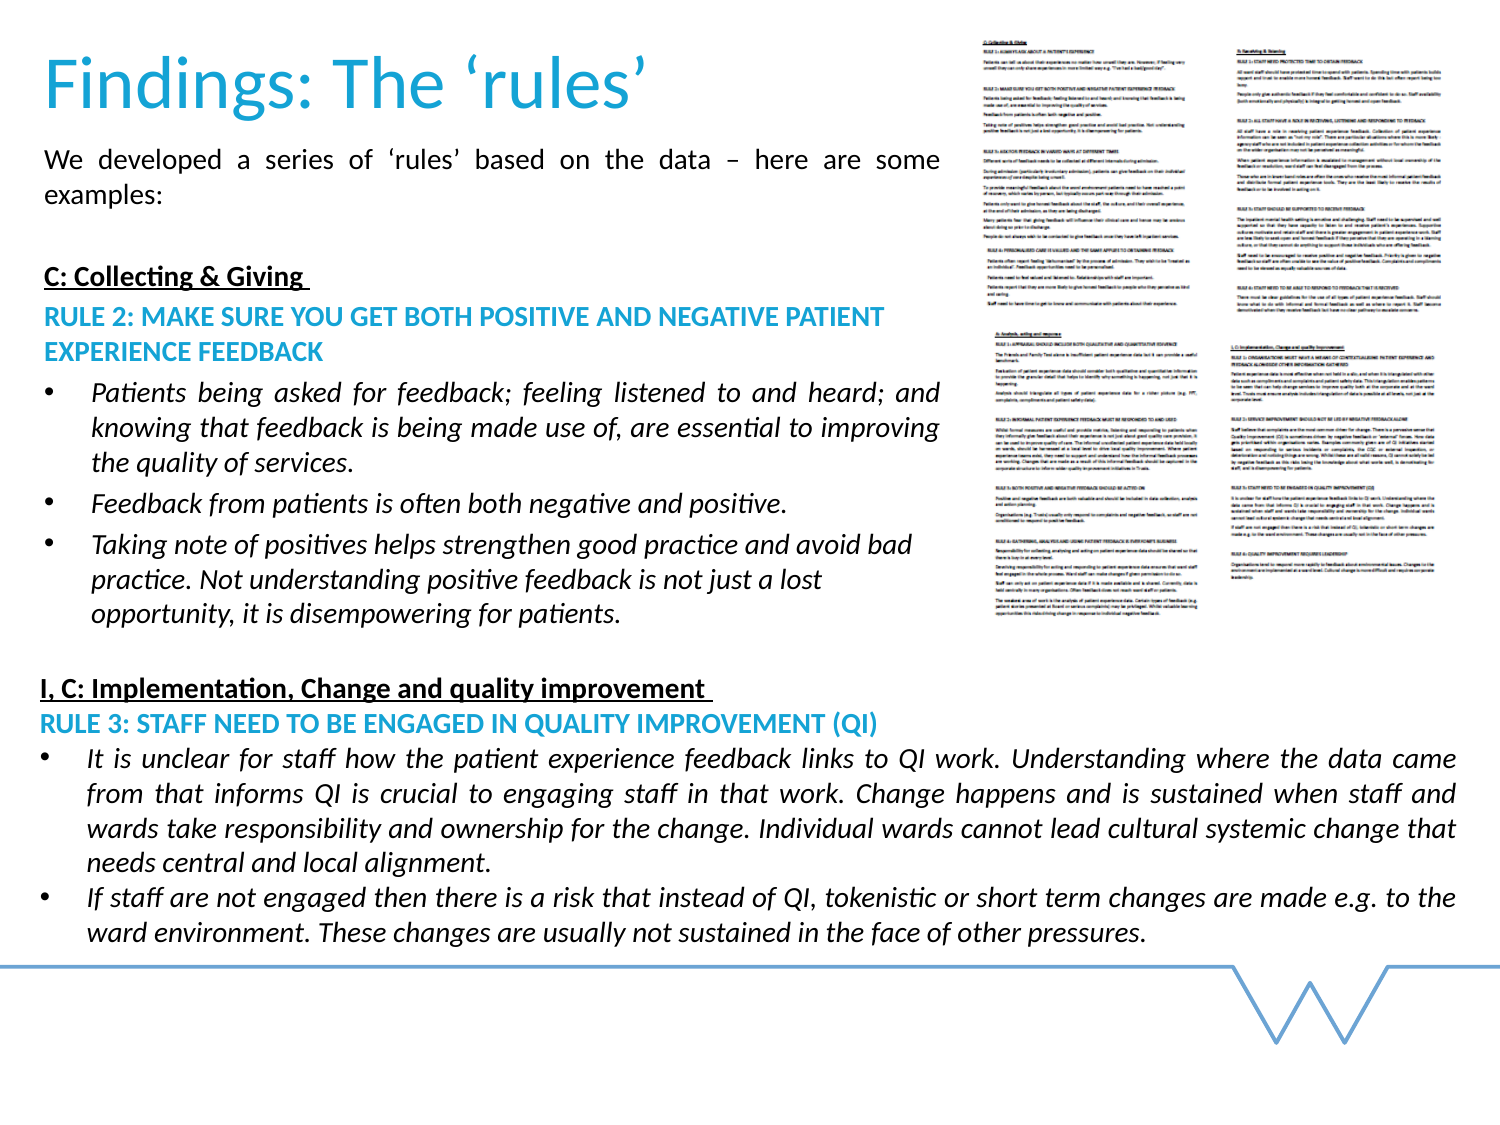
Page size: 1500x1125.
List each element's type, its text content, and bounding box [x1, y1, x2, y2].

list Findings: The ‘rules’ [29, 26, 691, 133]
text_box I, C: Implementation, Change and quality improvement RULE 3: STAFF NEED TO BE ENGAGED IN QUALITY IMPROVEMENT (QI) It is unclear for staff how the patient experience feedback links to QI work. Understanding where the data came from that informs QI is crucial to engaging staff in that work. Change happens and is sustained when staff and wards take responsibility and ownership for the change. Individual wards cannot lead cultural systemic change that needs central and local alignment. If staff are not engaged then there is a risk that instead of QI, tokenistic or short term changes are made e.g. to the ward environment. These changes are usually not sustained in the face of other pressures. [25, 661, 1473, 957]
picture [978, 28, 1460, 637]
list We developed a series of ‘rules’ based on the data – here are some examples: C: Collecting & Giving RULE 2: MAKE SURE YOU GET BOTH POSITIVE AND NEGATIVE PATIENT EXPERIENCE FEEDBACK Patients being asked for feedback; feeling listened to and heard; and knowing that feedback is being made use of, are essential to improving the quality of services. Feedback from patients is often both negative and positive. Taking note of positives helps strengthen good practice and avoid bad practice. Not understanding positive feedback is not just a lost opportunity, it is disempowering for patients. [29, 132, 956, 661]
